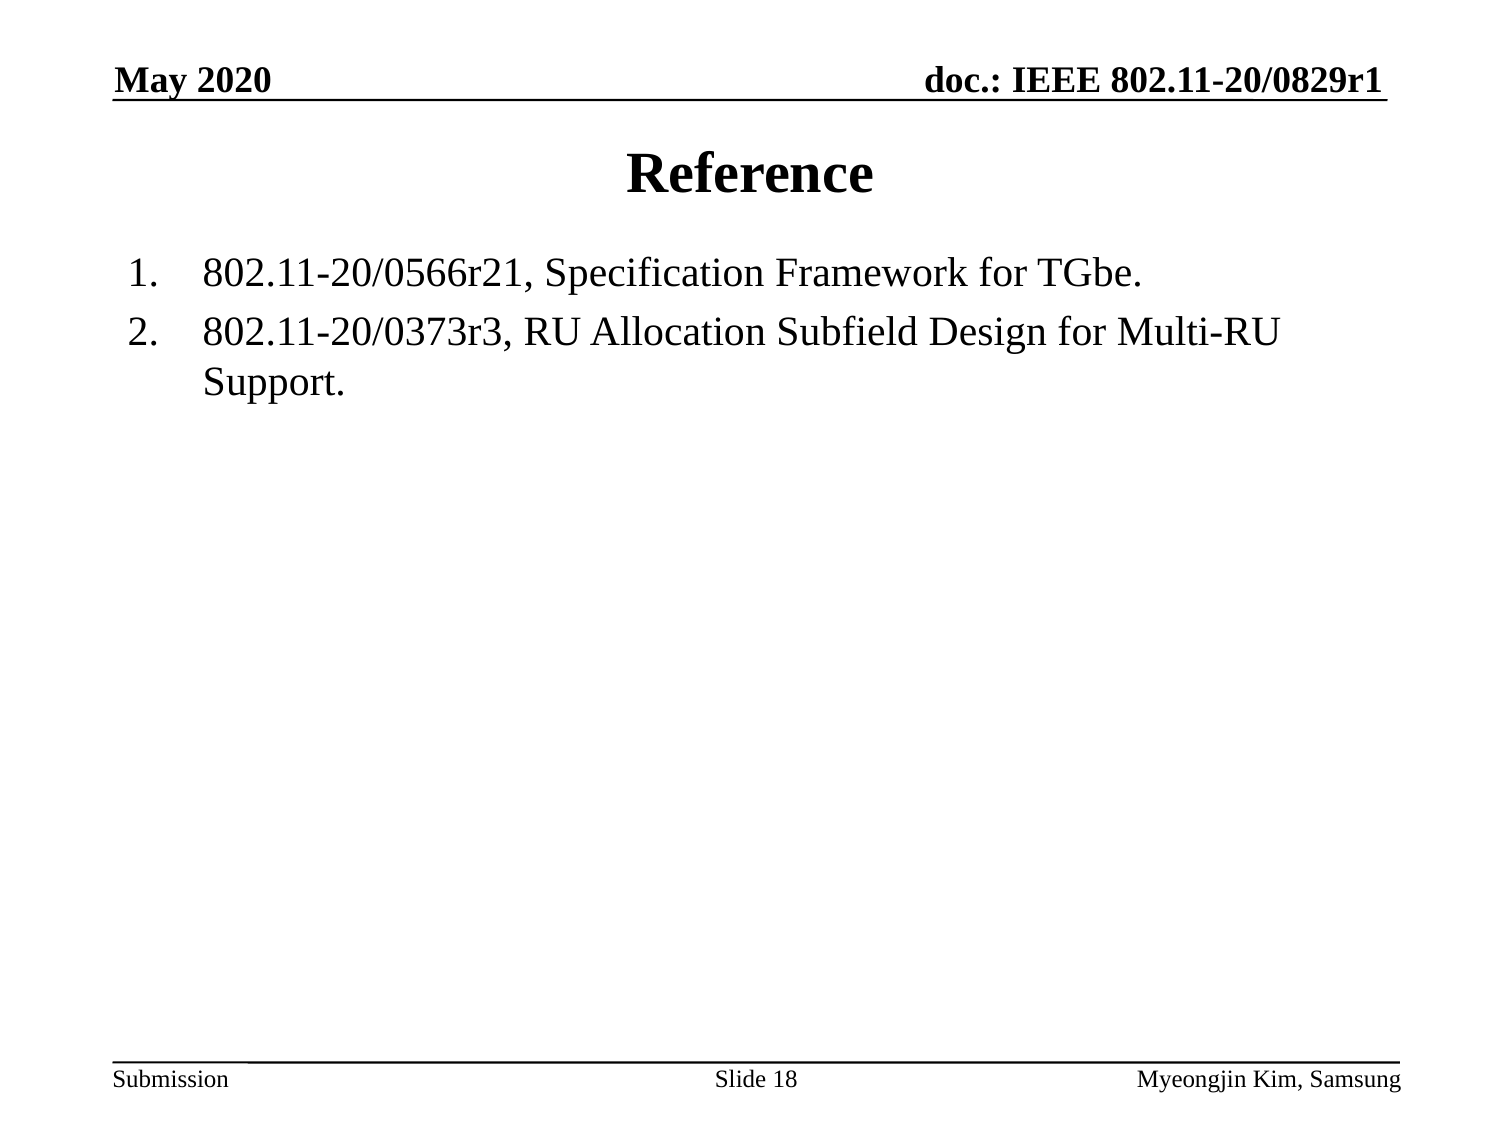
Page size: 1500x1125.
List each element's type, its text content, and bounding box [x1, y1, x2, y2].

footer Myeongjin Kim, Samsung [1130, 1061, 1402, 1093]
title Reference [112, 112, 1388, 226]
list 802.11-20/0566r21, Specification Framework for TGbe. 802.11-20/0373r3, RU Allocation Subfield Design for Multi-RU Support. [112, 237, 1388, 1001]
slide_number Slide 18 [712, 1061, 800, 1093]
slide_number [114, 54, 309, 101]
